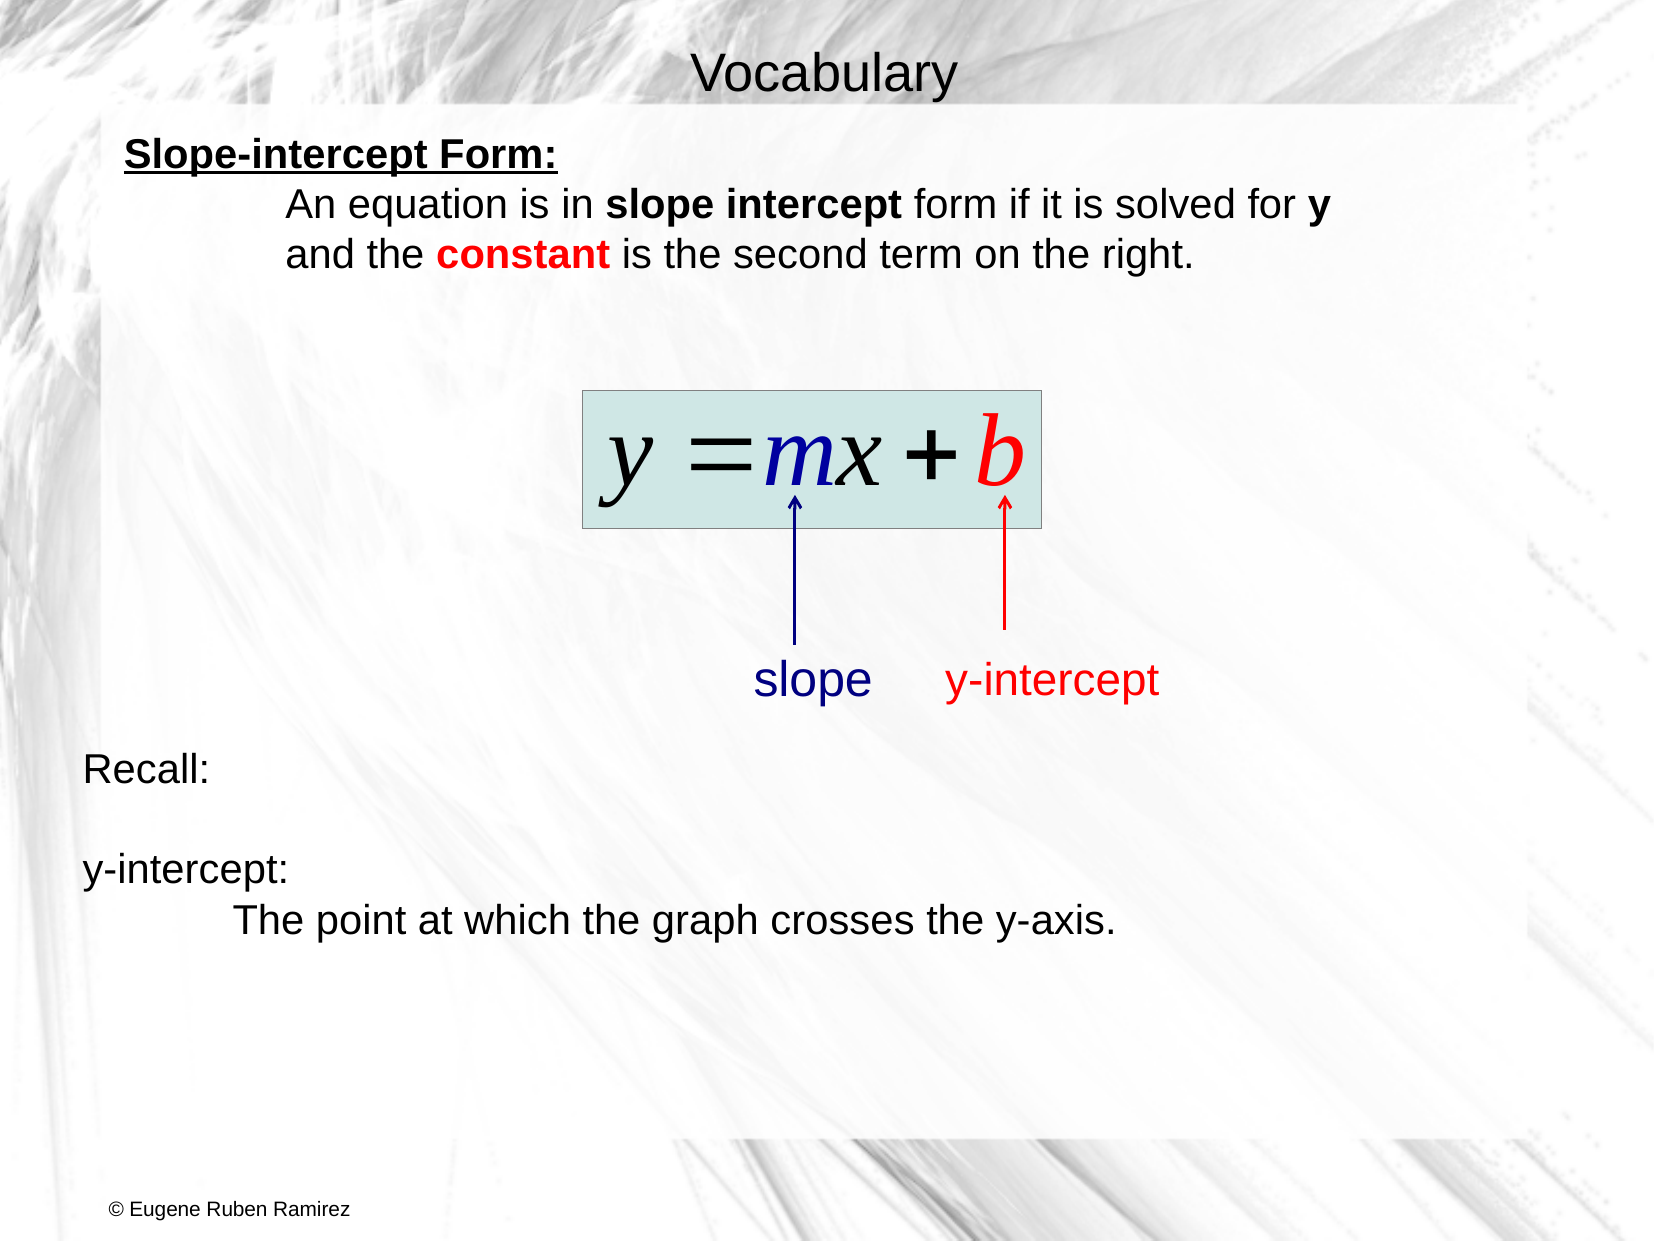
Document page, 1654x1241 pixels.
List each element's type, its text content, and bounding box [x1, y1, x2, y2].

text_box © Eugene Ruben Ramirez [93, 1187, 366, 1228]
text_box Slope-intercept Form: An equation is in slope intercept form if it is solved for y and the constant is the second term on the right. [109, 119, 1358, 335]
text_box Vocabulary [675, 29, 975, 110]
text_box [582, 390, 1042, 530]
text_box slope [738, 638, 888, 714]
text_box y-intercept [930, 641, 1175, 712]
text_box Recall: y-intercept: The point at which the graph crosses the y-axis. [67, 734, 1133, 950]
picture [0, 0, 1654, 1241]
